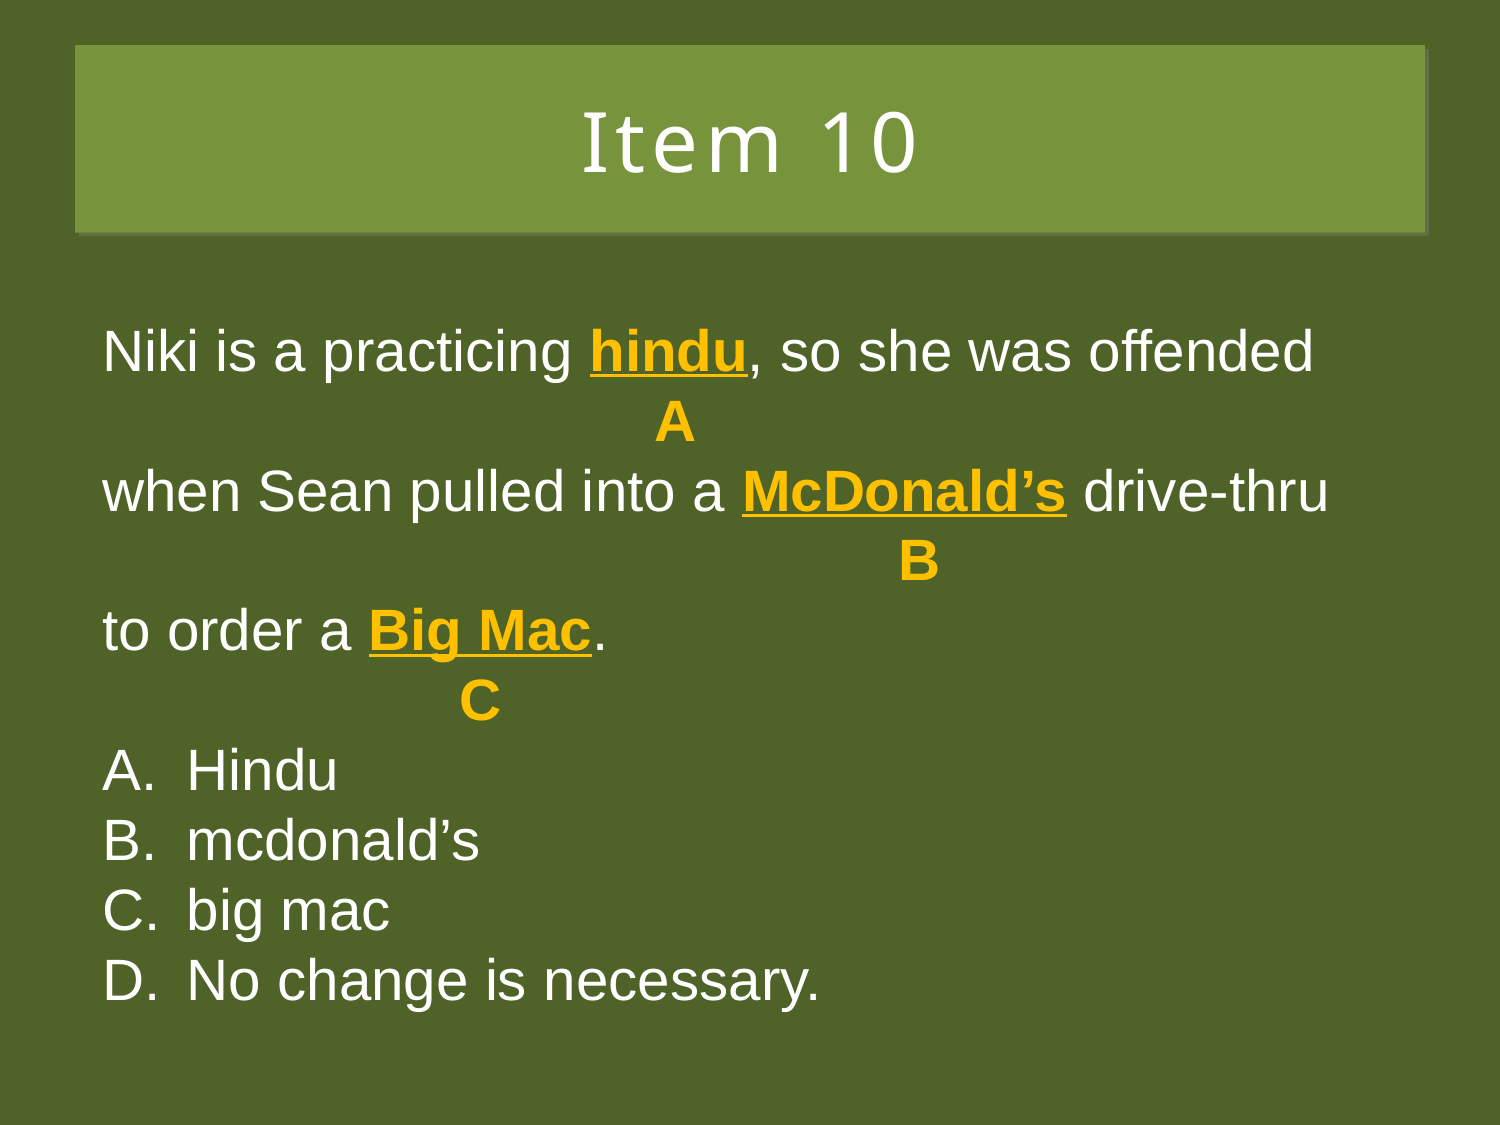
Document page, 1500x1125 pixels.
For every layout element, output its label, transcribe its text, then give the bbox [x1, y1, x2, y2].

title Item 10 [74, 44, 1426, 233]
text_box Niki is a practicing hindu, so she was offended A when Sean pulled into a McDonald’s drive-thru B to order a Big Mac. C Hindu mcdonald’s big mac No change is necessary. [87, 262, 1413, 1063]
